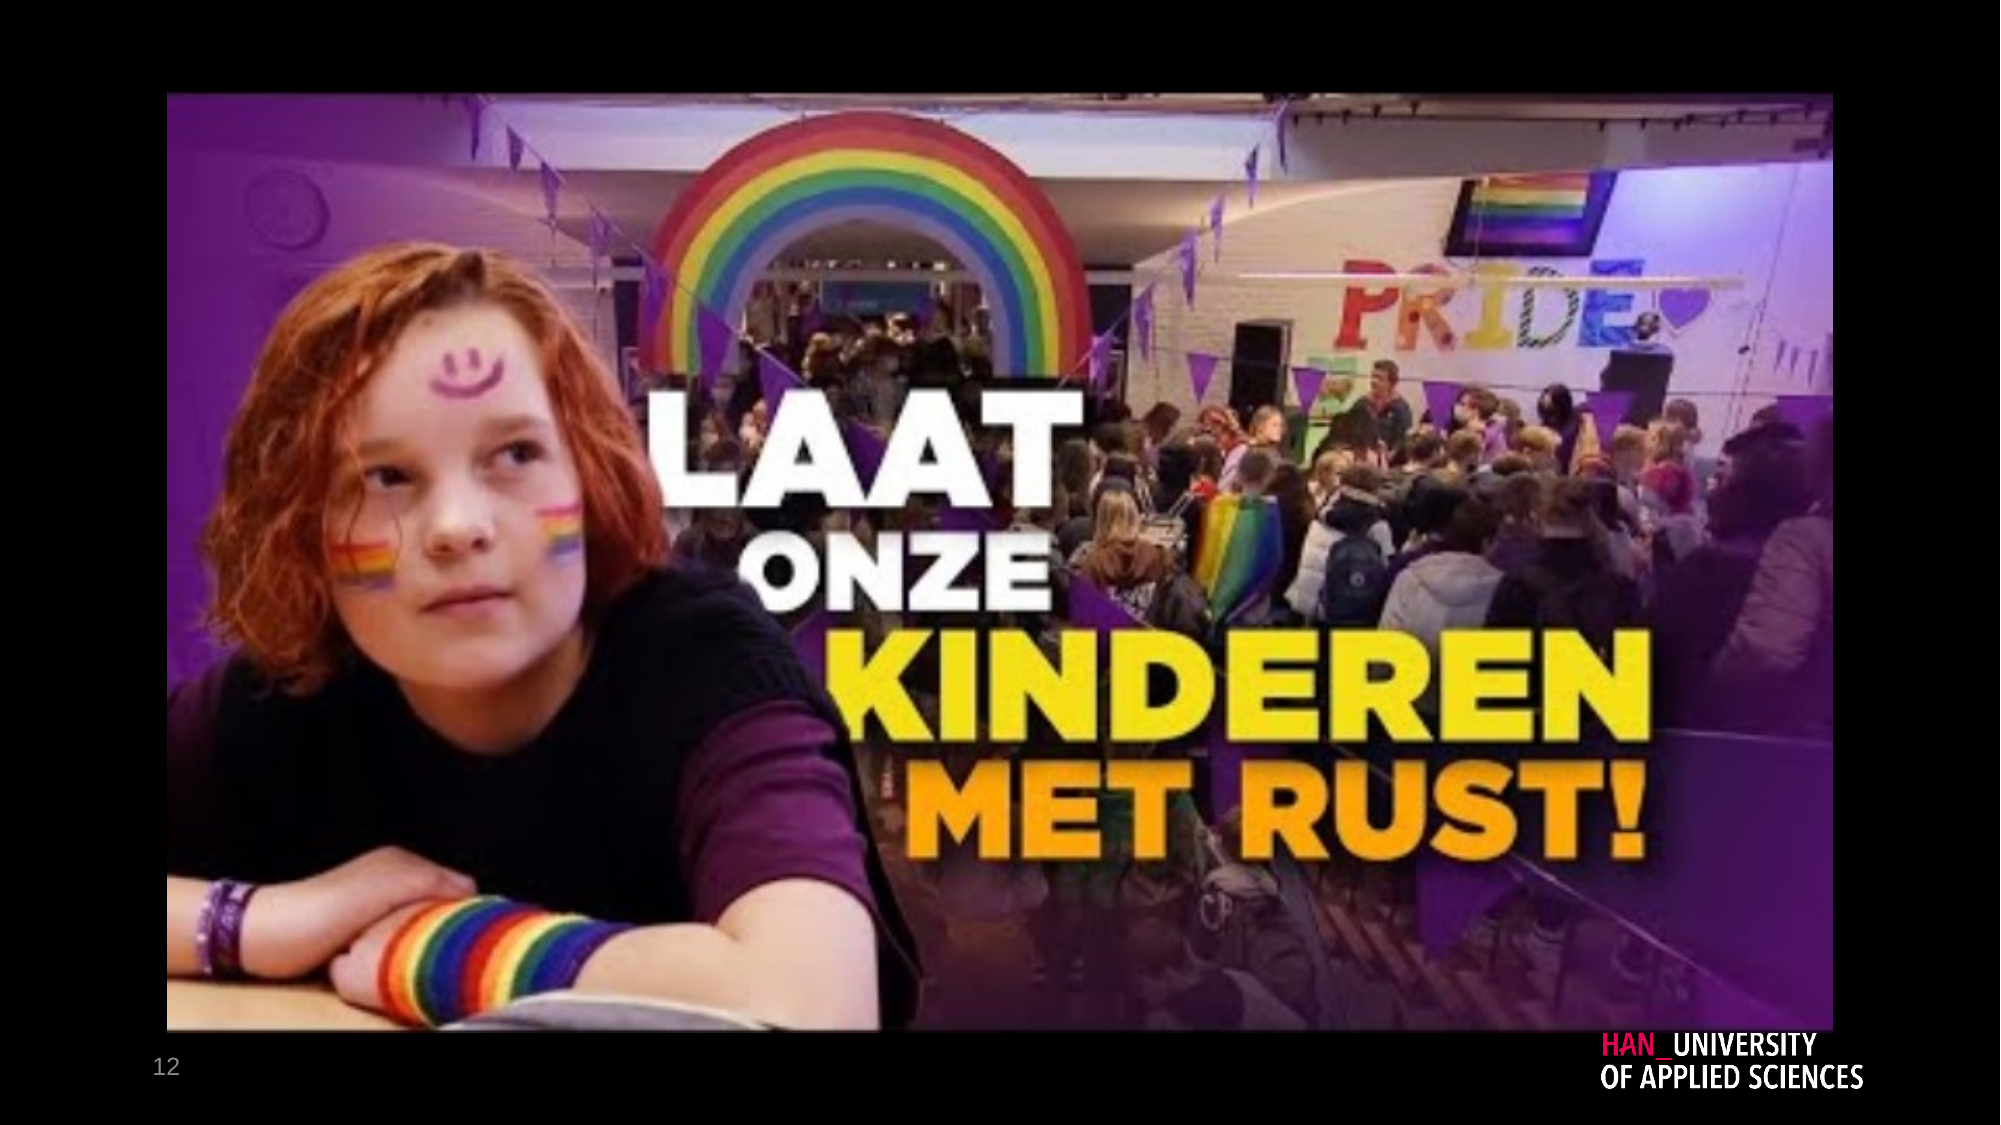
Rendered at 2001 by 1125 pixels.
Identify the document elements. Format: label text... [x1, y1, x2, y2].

slide_number 12 [137, 1035, 588, 1096]
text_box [166, 91, 1834, 1034]
picture [1601, 1031, 1863, 1089]
